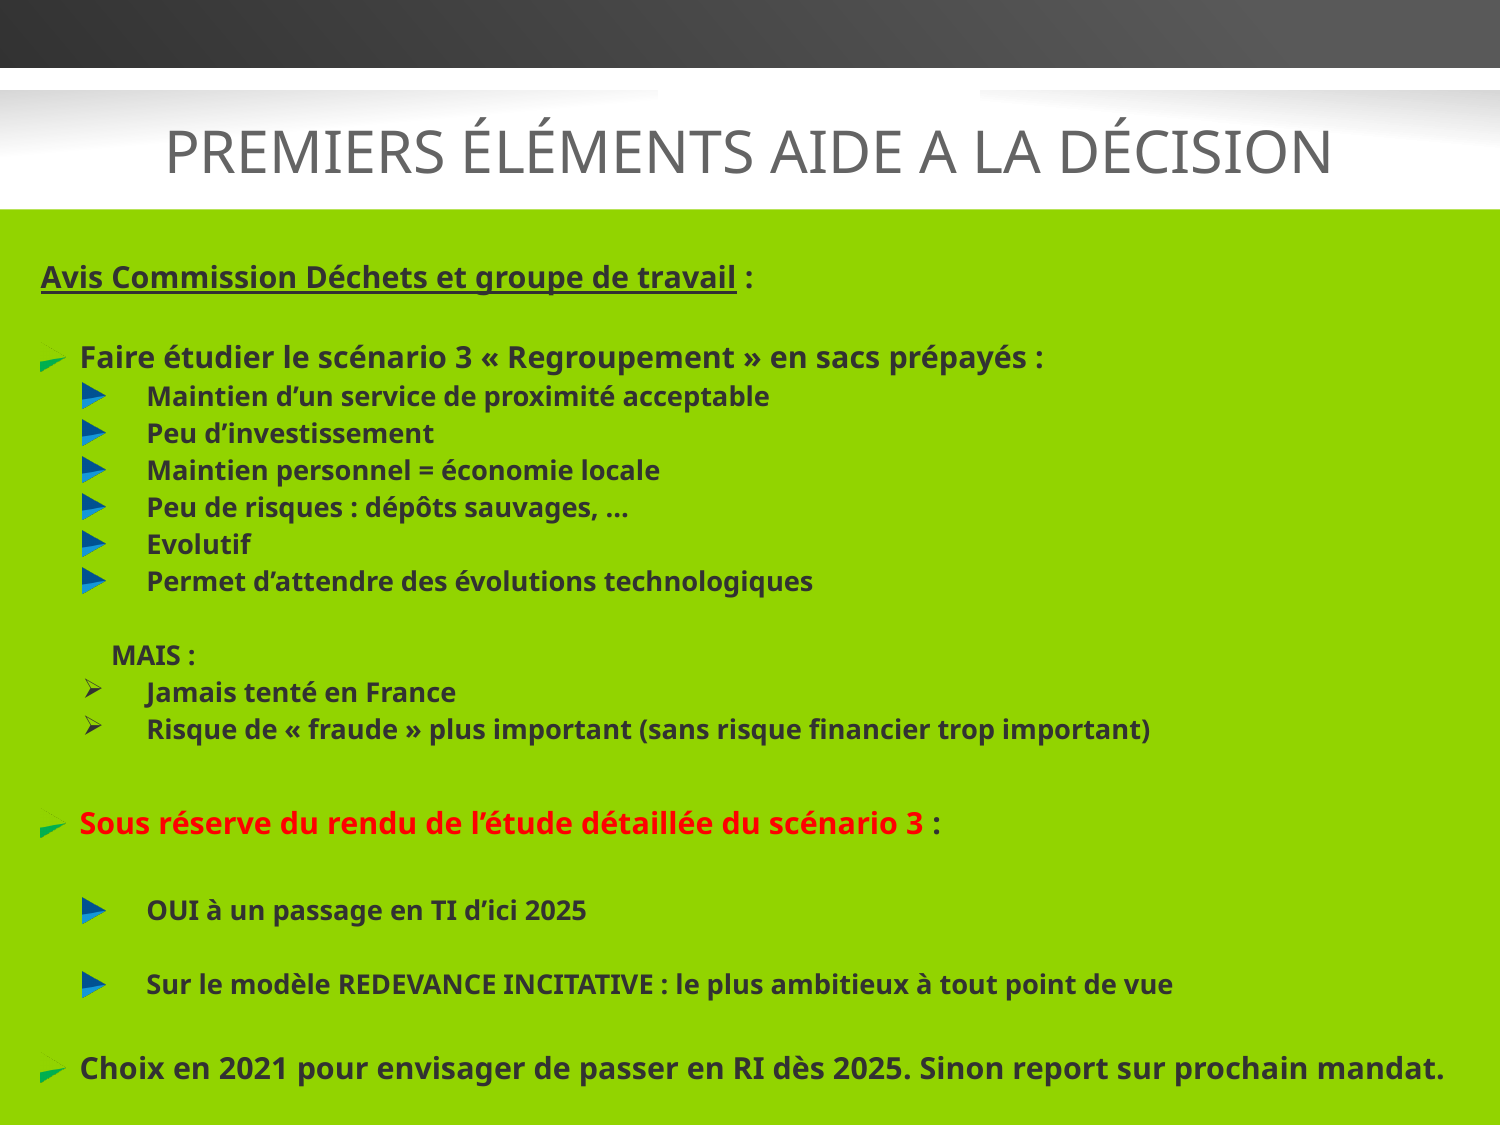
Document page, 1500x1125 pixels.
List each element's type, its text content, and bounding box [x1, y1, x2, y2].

picture [40, 808, 66, 838]
text_box [0, 208, 1500, 1125]
picture [82, 971, 106, 998]
picture [82, 456, 106, 483]
title Premiers éléments aide a la décision [103, 115, 1397, 208]
picture [40, 342, 66, 372]
picture [82, 530, 106, 557]
picture [82, 419, 106, 446]
list Avis Commission Déchets et groupe de travail : Faire étudier le scénario 3 « Regroupement » en sacs prépayés : Maintien d’un service de proximité acceptable Peu d’investissement Maintien personnel = économie locale Peu de risques : dépôts sauvages, … Evolutif Permet d’attendre des évolutions technologiques MAIS : Jamais tenté en France Risque de « fraude » plus important (sans risque financier trop important) Sous réserve du rendu de l’étude détaillée du scénario 3 : OUI à un passage en TI d’ici 2025 Sur le modèle REDEVANCE INCITATIVE : le plus ambitieux à tout point de vue Choix en 2021 pour envisager de passer en RI dès 2025. Sinon report sur prochain mandat. [25, 255, 1479, 1125]
picture [82, 493, 106, 520]
picture [82, 382, 106, 409]
picture [82, 567, 106, 594]
picture [82, 897, 106, 924]
picture [40, 1052, 66, 1083]
